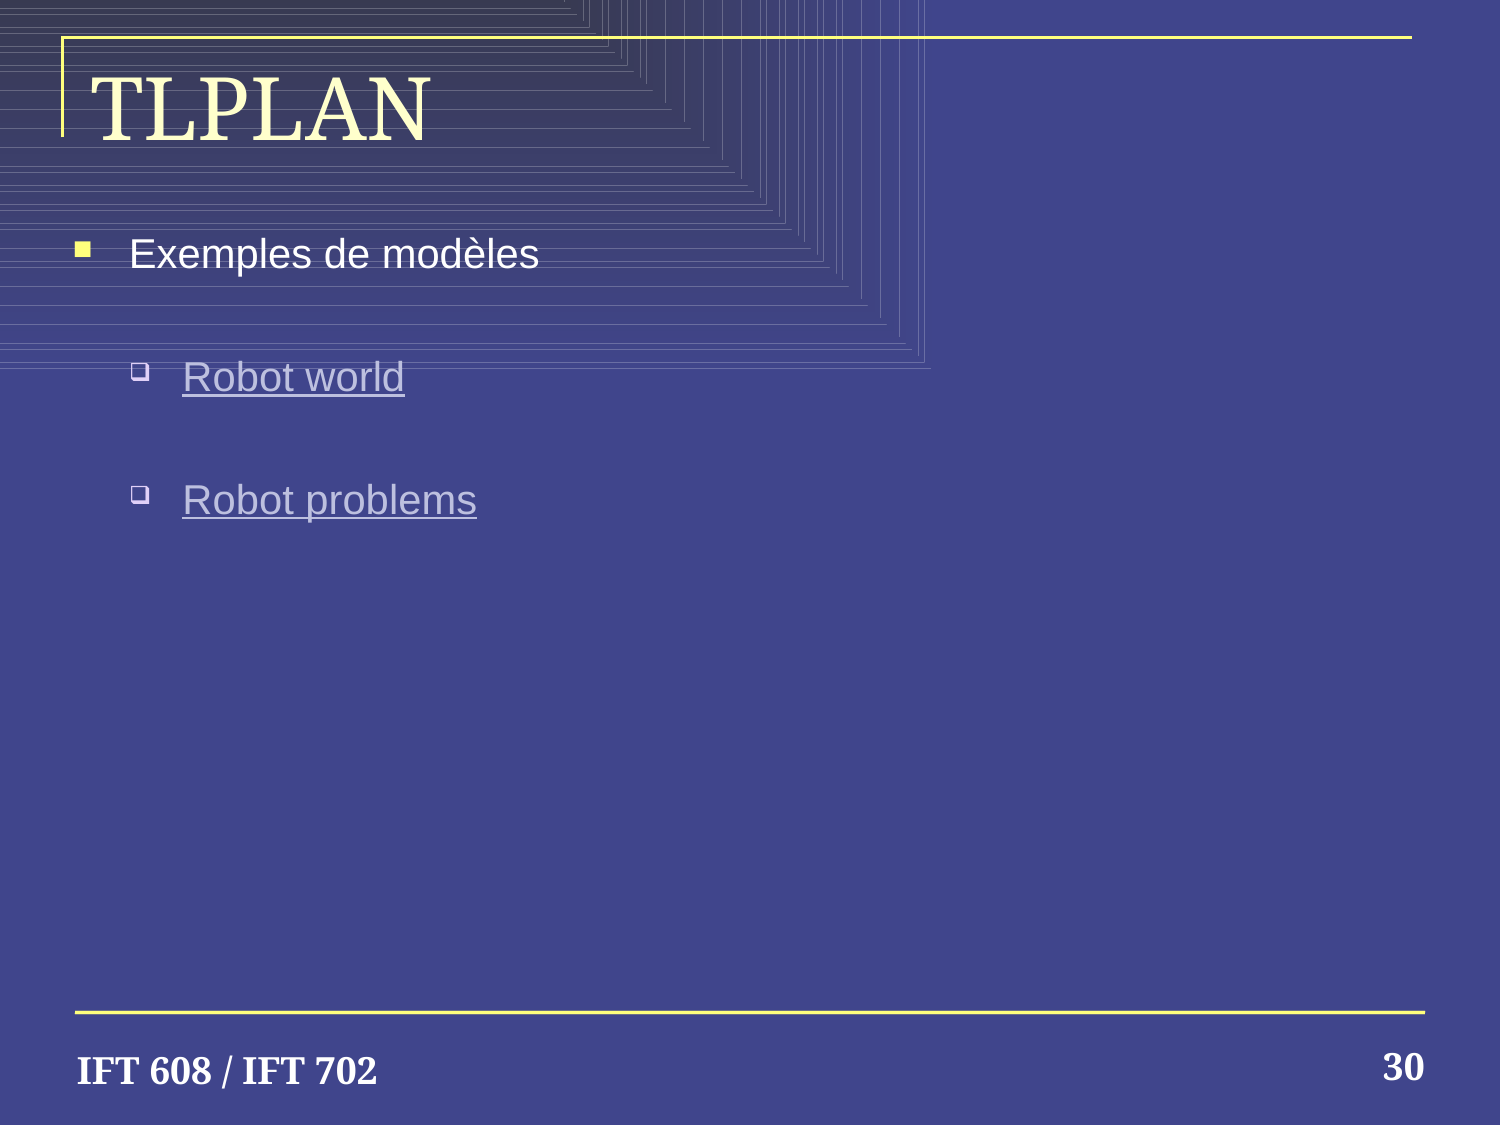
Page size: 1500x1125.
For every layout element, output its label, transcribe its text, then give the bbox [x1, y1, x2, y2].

list Exemples de modèles Robot world Robot problems [57, 225, 1452, 992]
title TLPLAN [75, 45, 1425, 225]
